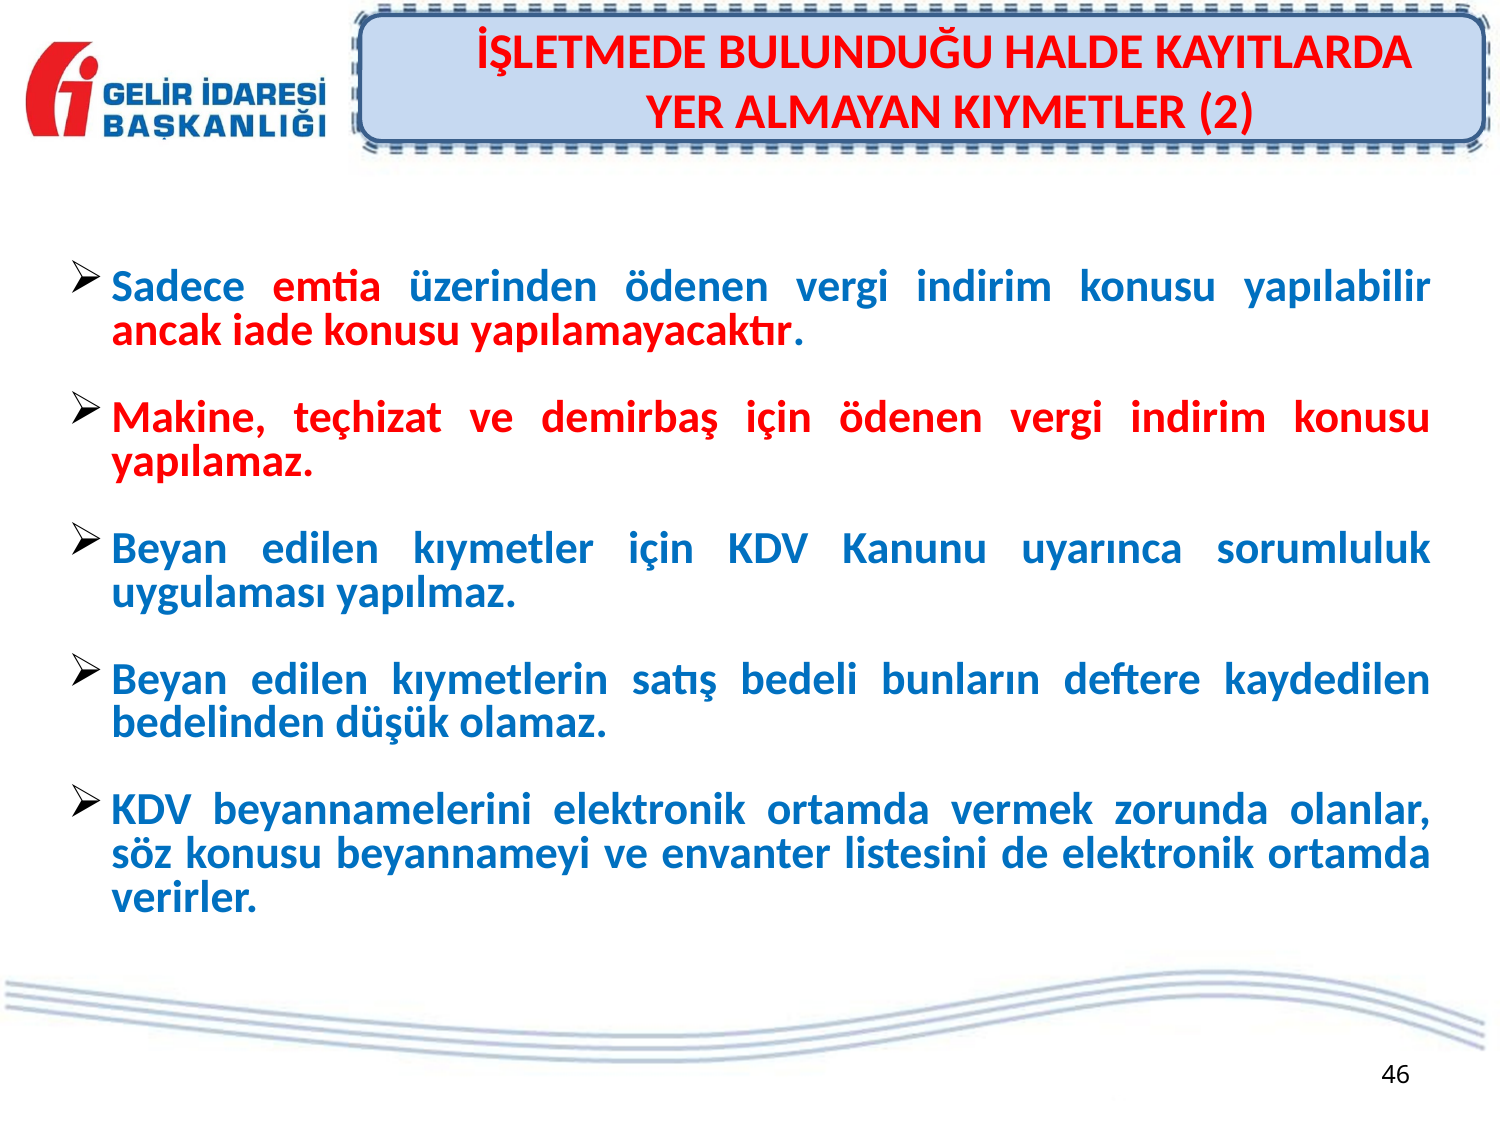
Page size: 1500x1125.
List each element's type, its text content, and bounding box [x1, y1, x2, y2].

picture [0, 0, 1500, 1125]
subtitle Sadece emtia üzerinden ödenen vergi indirim konusu yapılabilir ancak iade konusu yapılamayacaktır. Makine, teçhizat ve demirbaş için ödenen vergi indirim konusu yapılamaz. Beyan edilen kıymetler için KDV Kanunu uyarınca sorumluluk uygulaması yapılmaz. Beyan edilen kıymetlerin satış bedeli bunların deftere kaydedilen bedelinden düşük olamaz. KDV beyannamelerini elektronik ortamda vermek zorunda olanlar, söz konusu beyannameyi ve envanter listesini de elektronik ortamda verirler. [53, 219, 1447, 929]
title İŞLETMEDE BULUNDUĞU HALDE KAYITLARDA YER ALMAYAN KIYMETLER (2) [371, 0, 1500, 102]
text_box 46 [1074, 1024, 1425, 1100]
